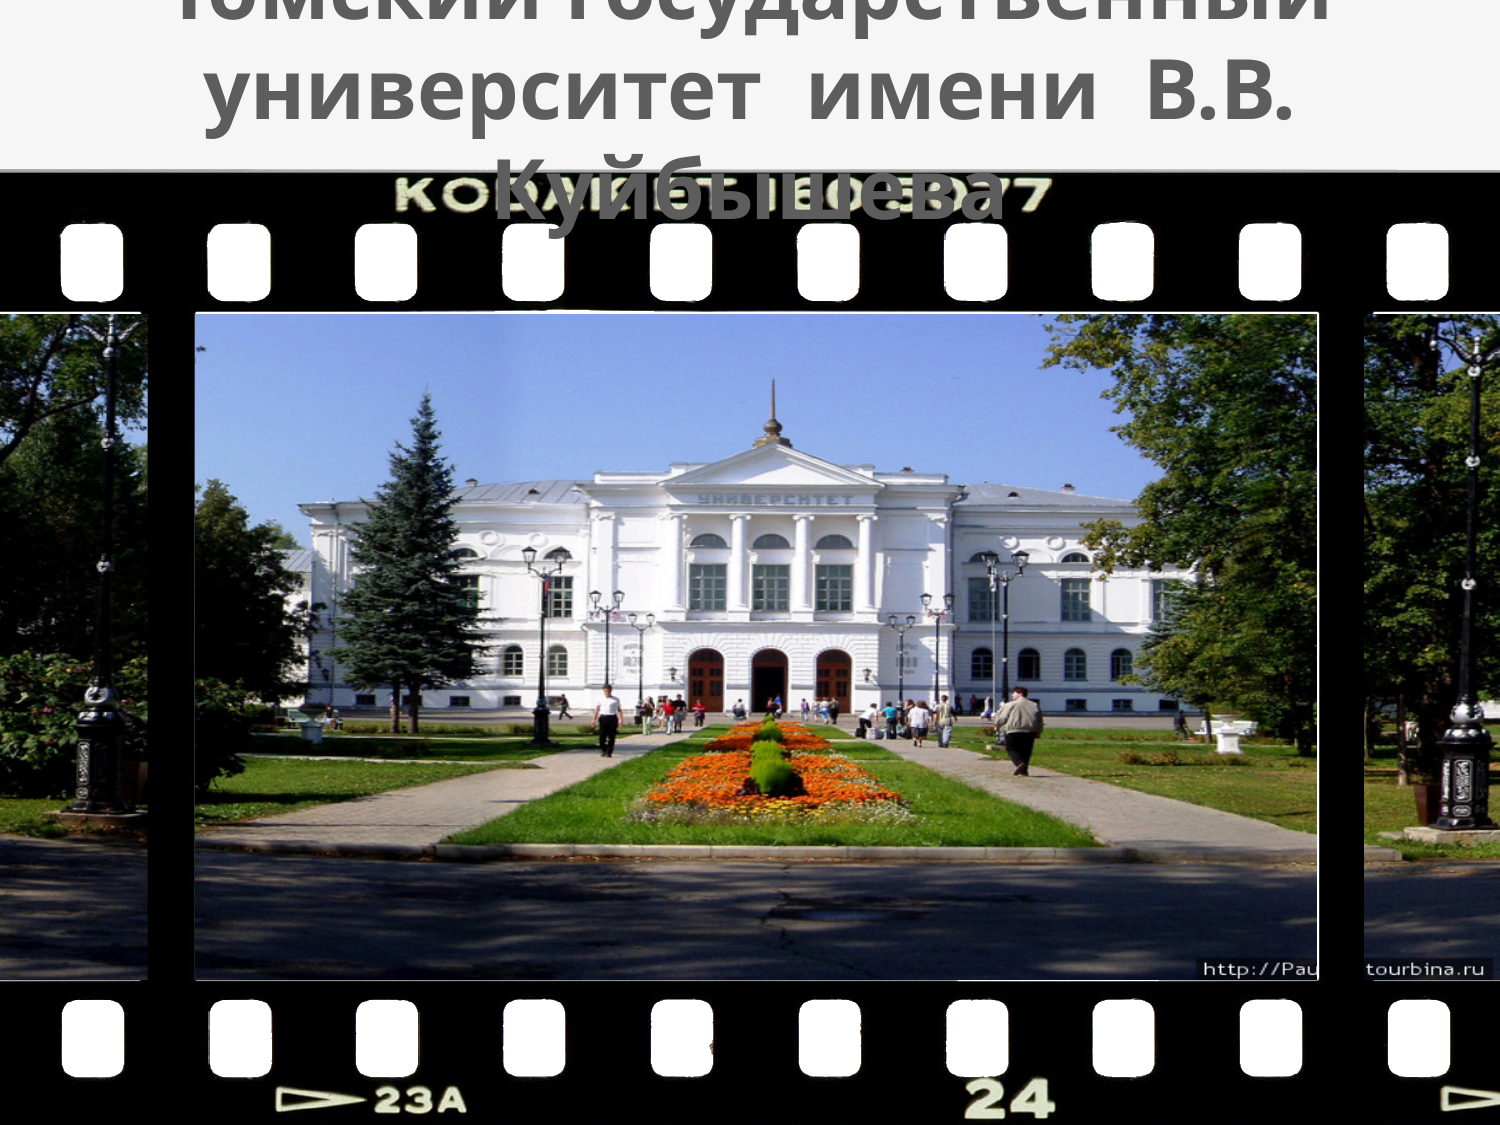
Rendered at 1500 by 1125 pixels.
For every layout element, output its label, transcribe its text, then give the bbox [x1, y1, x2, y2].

title Томский государственный университет имени В.В. Куйбышева [0, 0, 1500, 160]
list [1363, 314, 1500, 980]
picture [0, 160, 1500, 1125]
